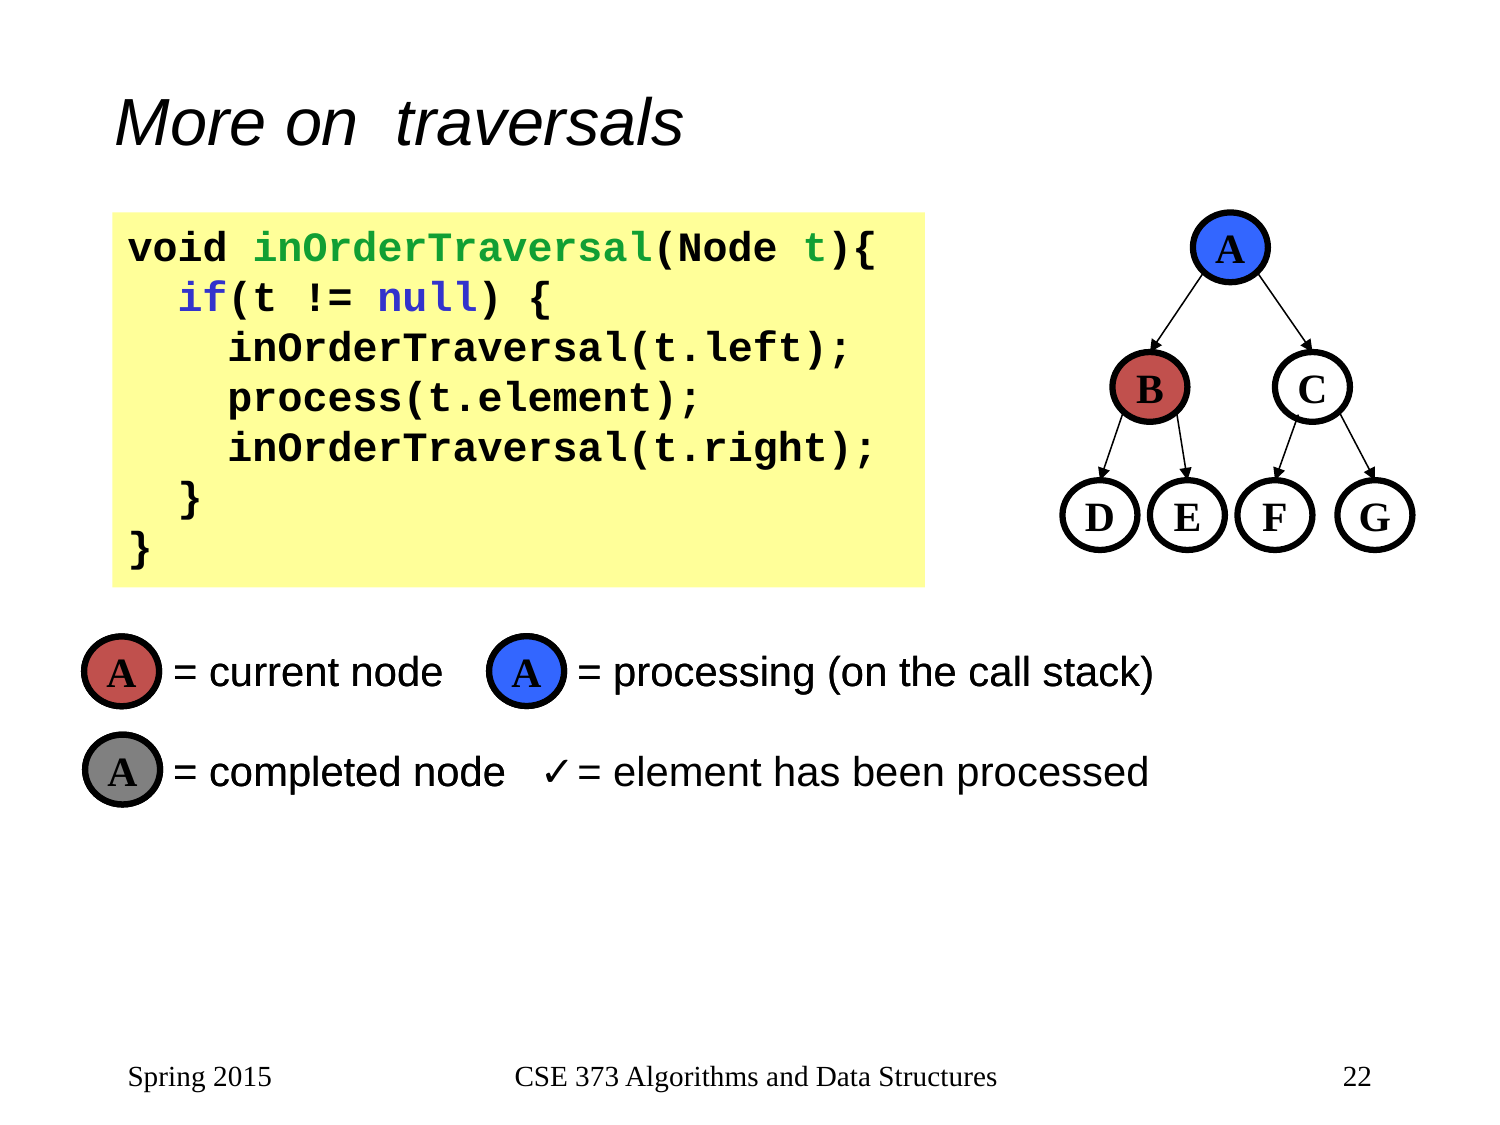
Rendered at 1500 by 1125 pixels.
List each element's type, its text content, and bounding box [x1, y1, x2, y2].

text_box A [1192, 212, 1268, 283]
text_box E [1149, 480, 1225, 550]
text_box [1099, 414, 1124, 478]
footer CSE 373 Algorithms and Data Structures [474, 1049, 1038, 1125]
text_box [83, 635, 1176, 805]
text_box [1147, 440, 1217, 452]
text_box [1274, 414, 1299, 478]
text_box G [1337, 480, 1413, 550]
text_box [1256, 274, 1313, 350]
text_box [1149, 274, 1205, 350]
text_box D [1062, 480, 1138, 550]
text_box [1322, 427, 1392, 465]
text_box B [1112, 352, 1188, 422]
text_box void inOrderTraversal(Node t){ if(t != null) { inOrderTraversal(t.left); process(t.element); inOrderTraversal(t.right); } } [112, 212, 925, 588]
title More on traversals [99, 24, 1376, 213]
slide_number 22 [1074, 1049, 1388, 1125]
text_box F [1237, 480, 1313, 550]
text_box C [1274, 352, 1350, 422]
slide_number Spring 2015 [112, 1049, 426, 1125]
